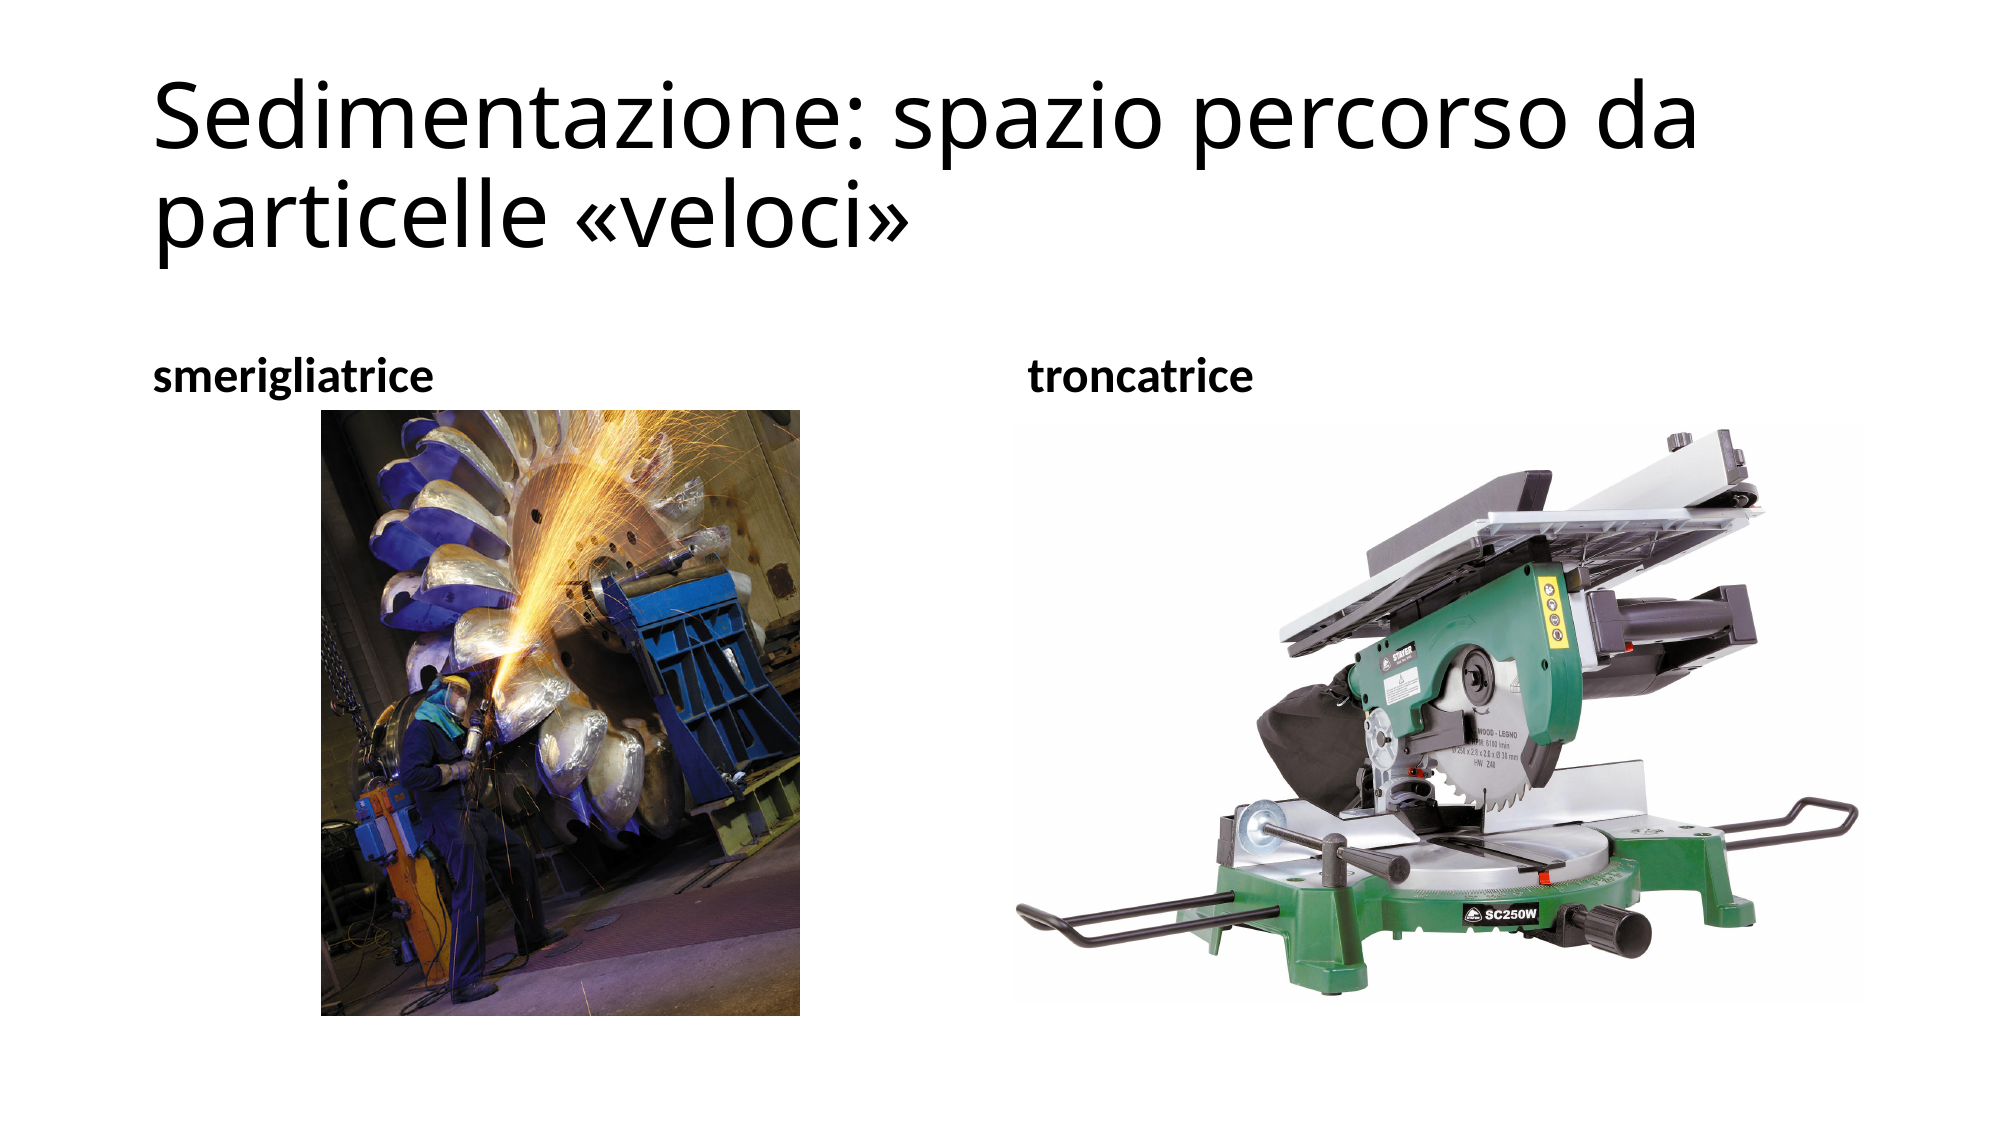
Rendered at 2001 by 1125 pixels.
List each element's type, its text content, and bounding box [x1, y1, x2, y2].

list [1012, 422, 1863, 1004]
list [321, 410, 800, 1016]
list troncatrice [1012, 275, 1863, 411]
list smerigliatrice [137, 275, 984, 411]
title Sedimentazione: spazio percorso da particelle «veloci» [137, 59, 1863, 278]
